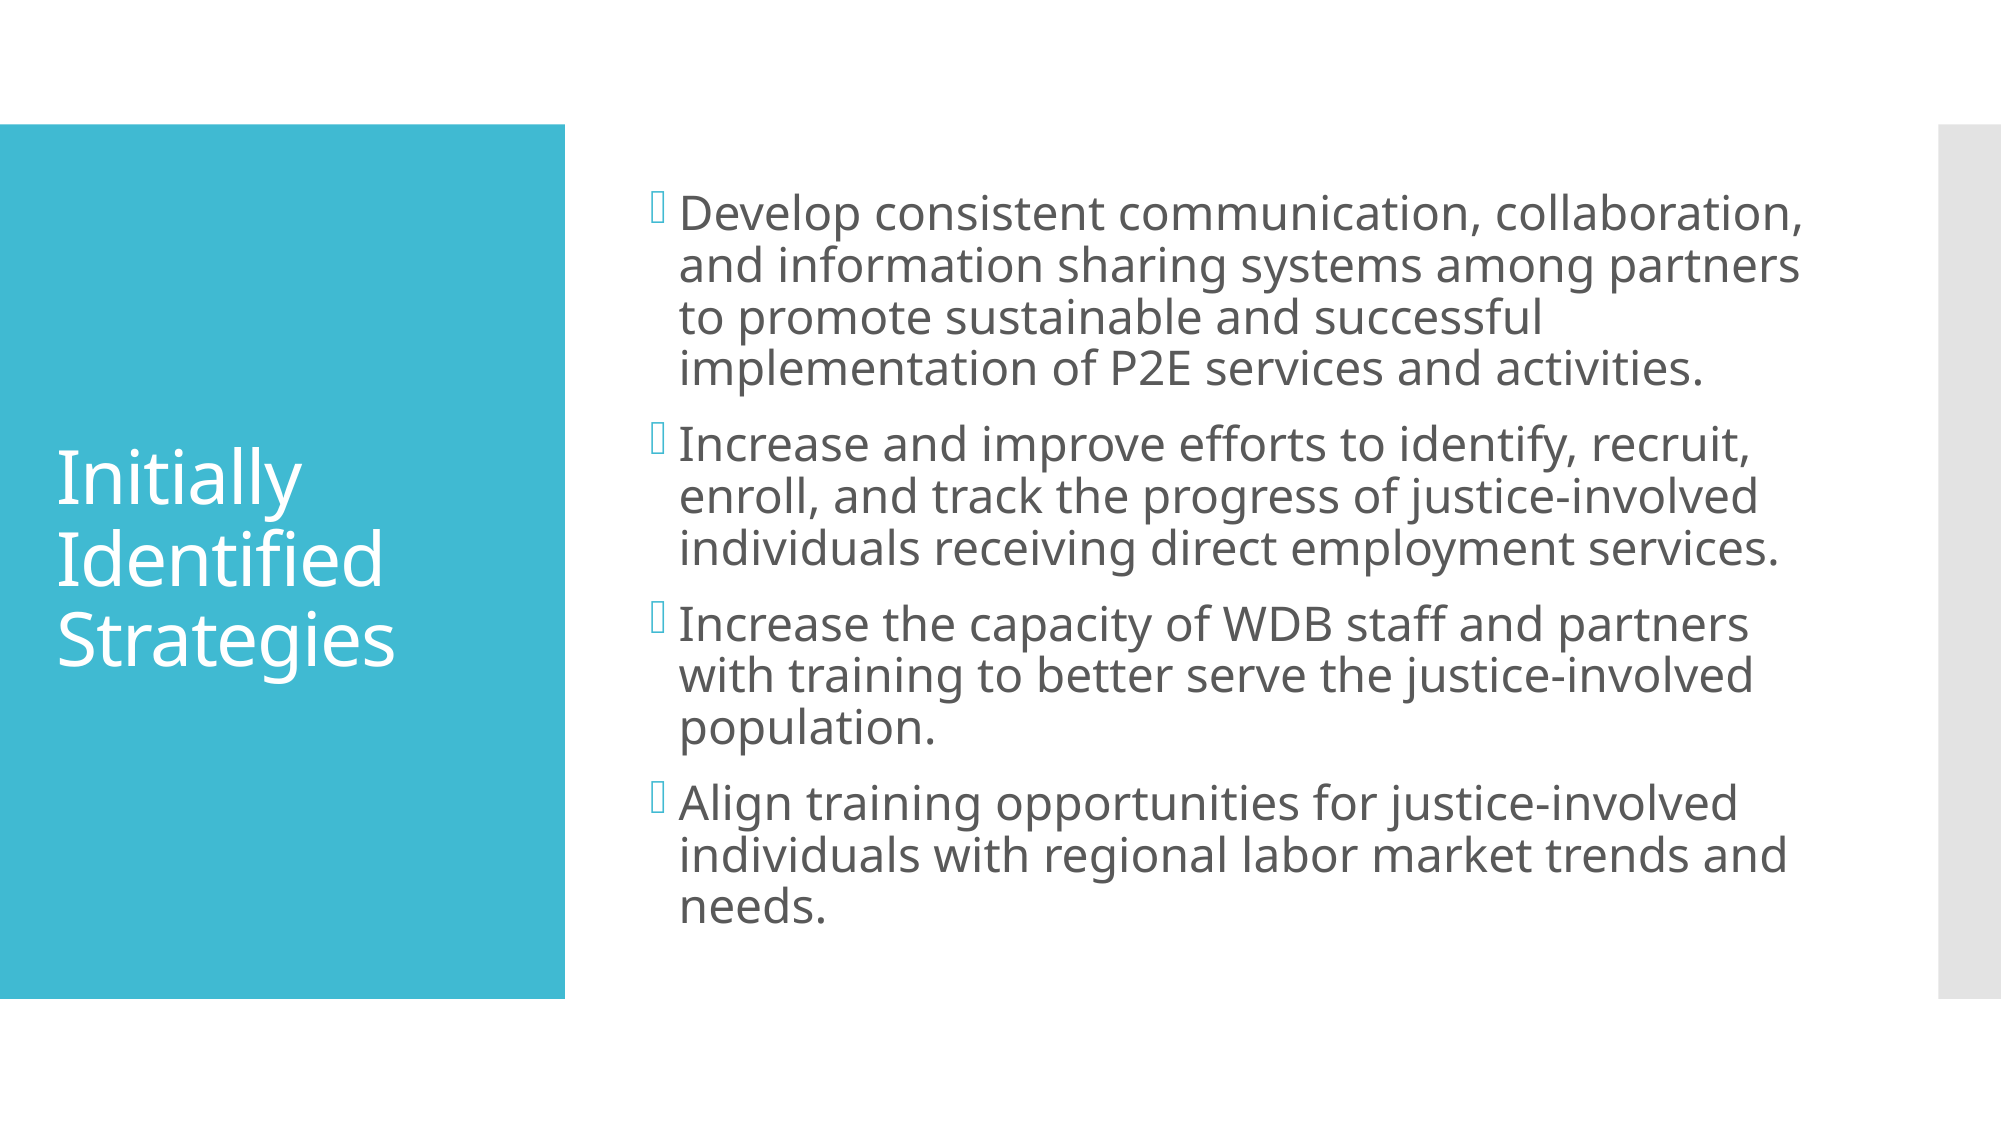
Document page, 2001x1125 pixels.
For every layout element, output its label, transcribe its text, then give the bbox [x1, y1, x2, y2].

title Initially Identified Strategies [41, 184, 525, 940]
list Develop consistent communication, collaboration, and information sharing systems among partners to promote sustainable and successful implementation of P2E services and activities. Increase and improve efforts to identify, recruit, enroll, and track the progress of justice-involved individuals receiving direct employment services. Increase the capacity of WDB staff and partners with training to better serve the justice-involved population. Align training opportunities for justice-involved individuals with regional labor market trends and needs. [634, 141, 1835, 982]
